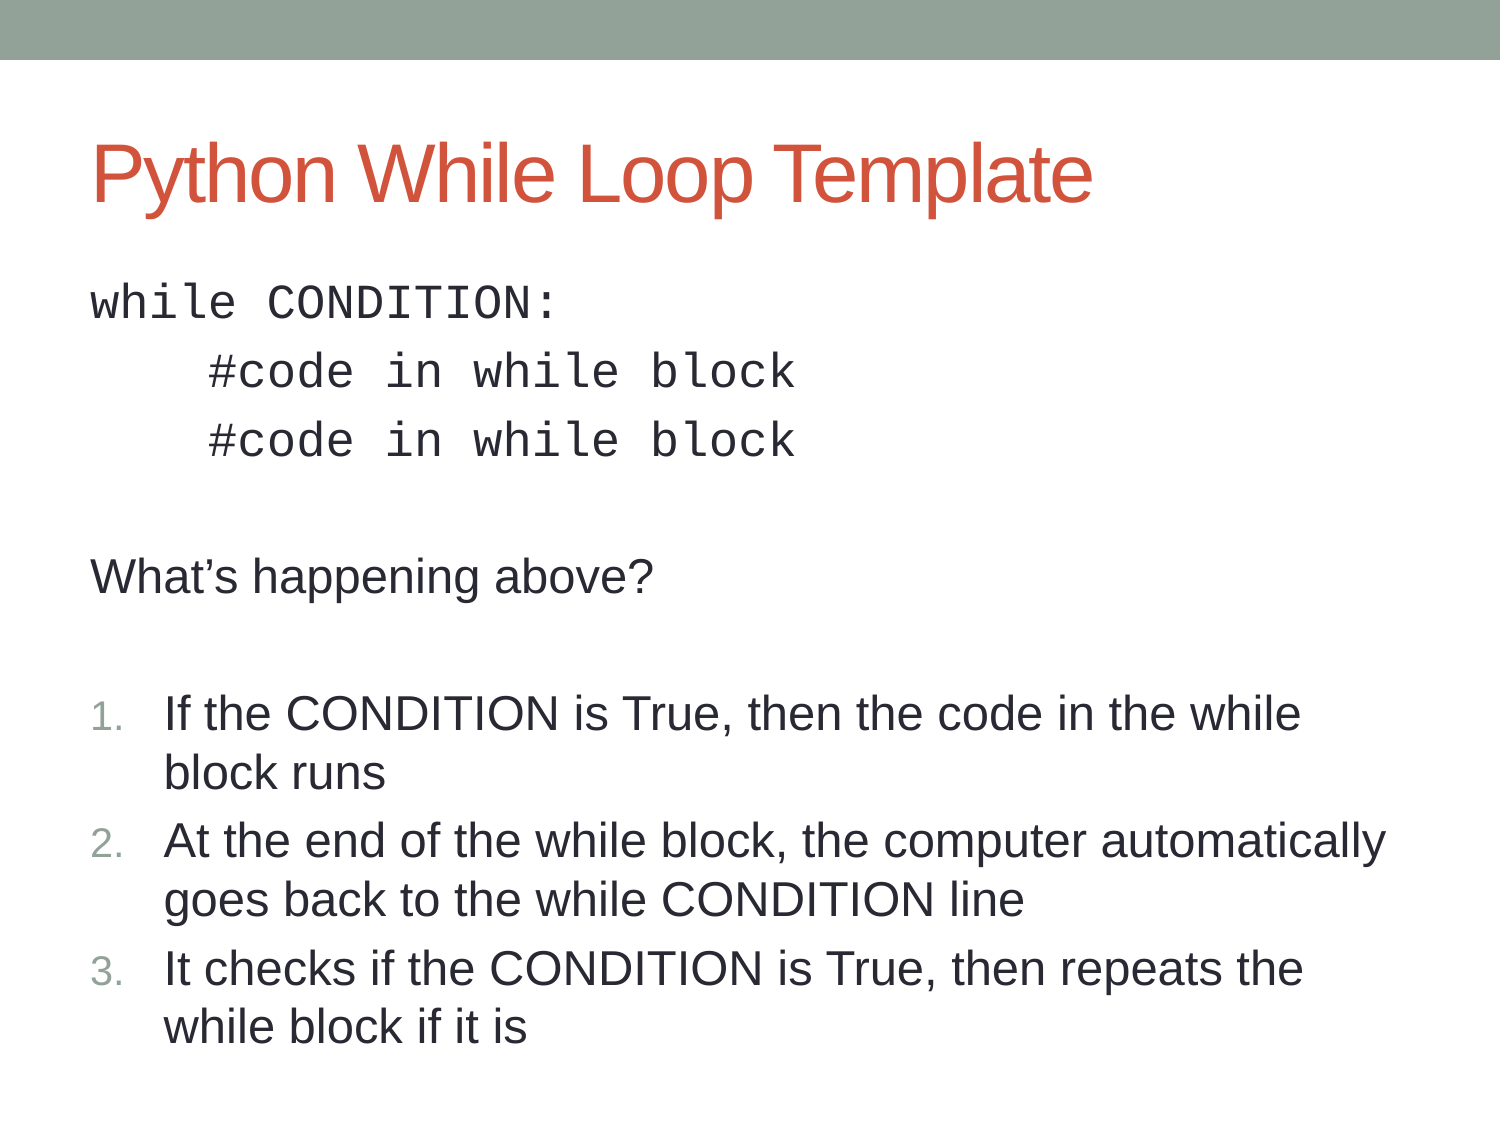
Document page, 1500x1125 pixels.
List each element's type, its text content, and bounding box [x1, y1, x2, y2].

title Python While Loop Template [75, 87, 1425, 250]
list while CONDITION: #code in while block #code in while block What’s happening above? If the CONDITION is True, then the code in the while block runs At the end of the while block, the computer automatically goes back to the while CONDITION line It checks if the CONDITION is True, then repeats the while block if it is [75, 262, 1425, 1063]
